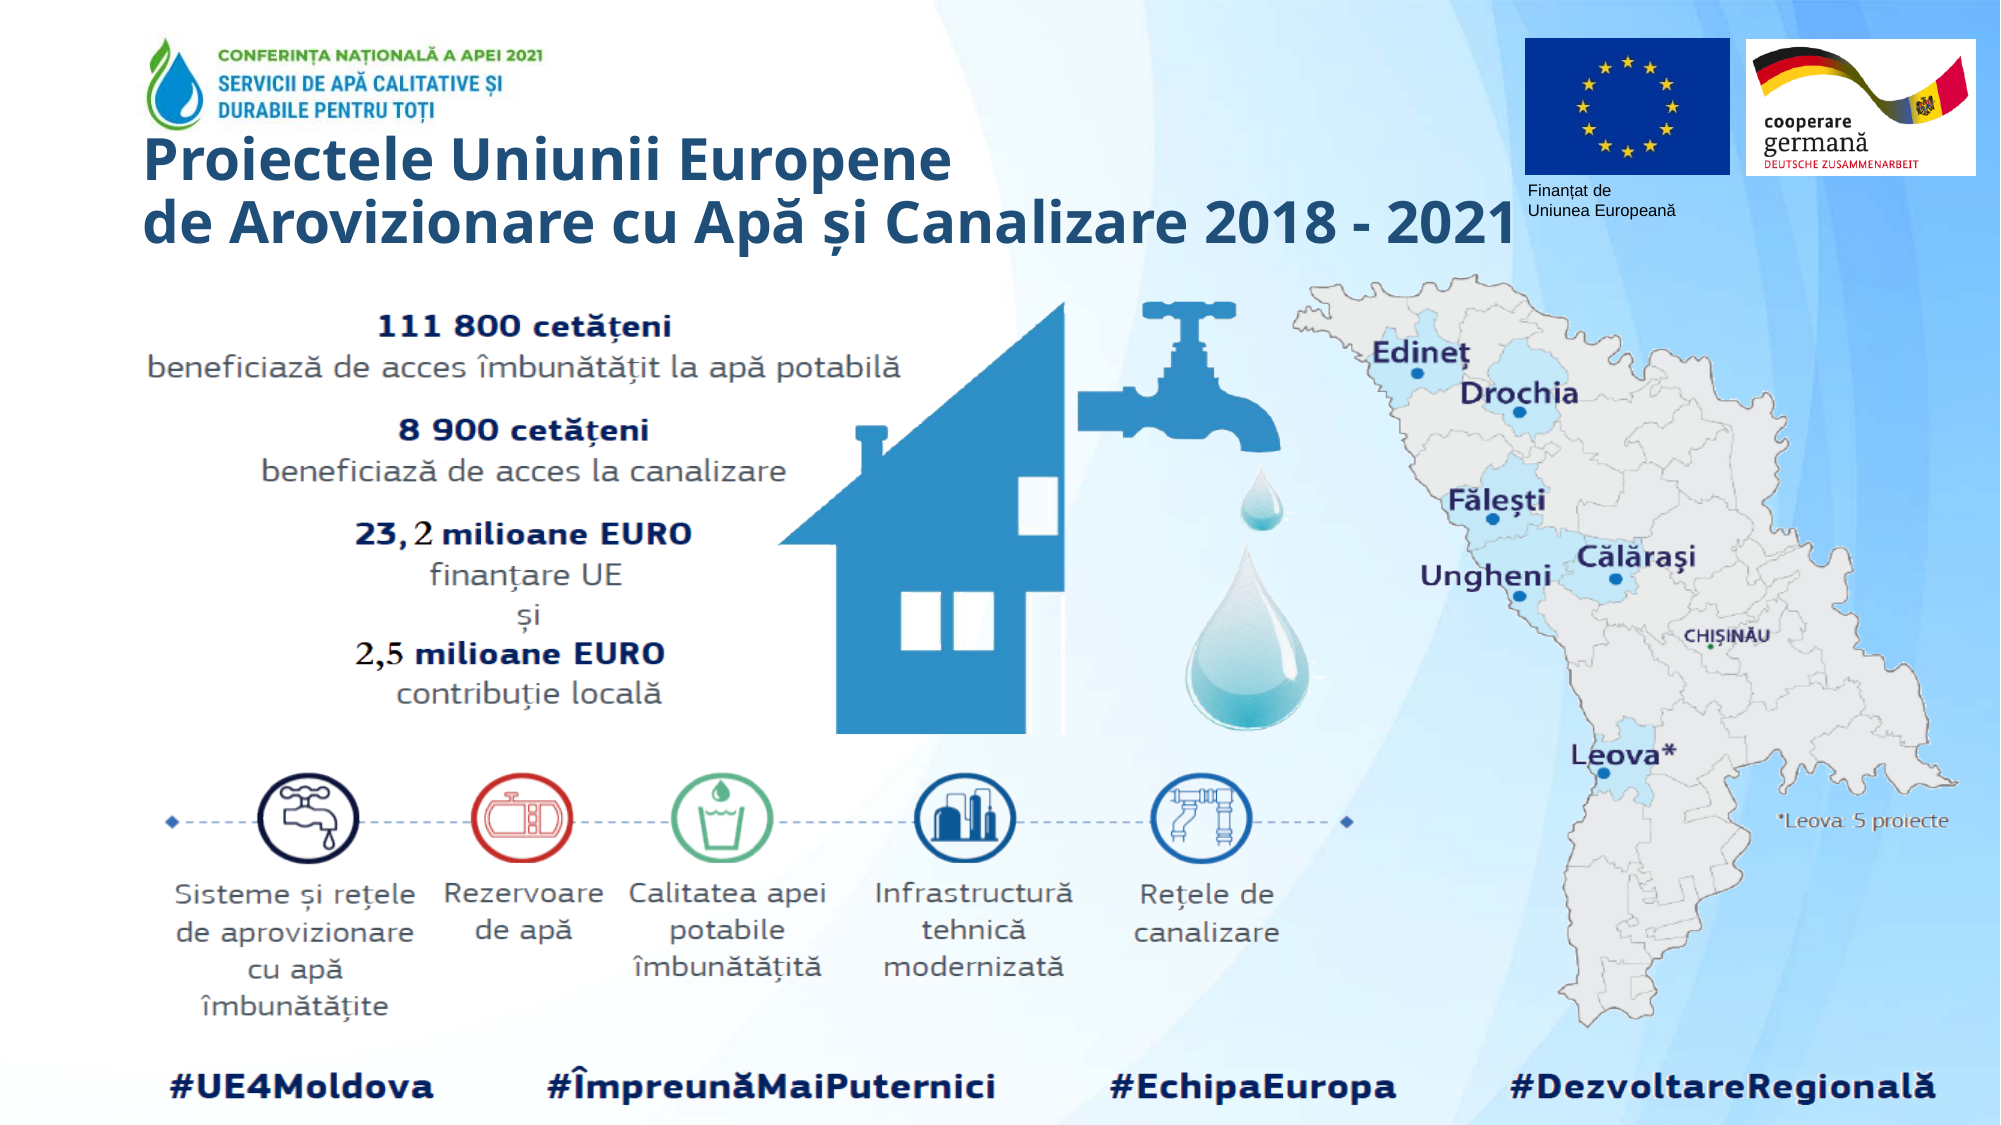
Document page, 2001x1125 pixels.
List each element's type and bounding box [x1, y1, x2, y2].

text_box [1512, 38, 1976, 232]
list [0, 0, 2000, 1125]
picture [127, 270, 1976, 1125]
